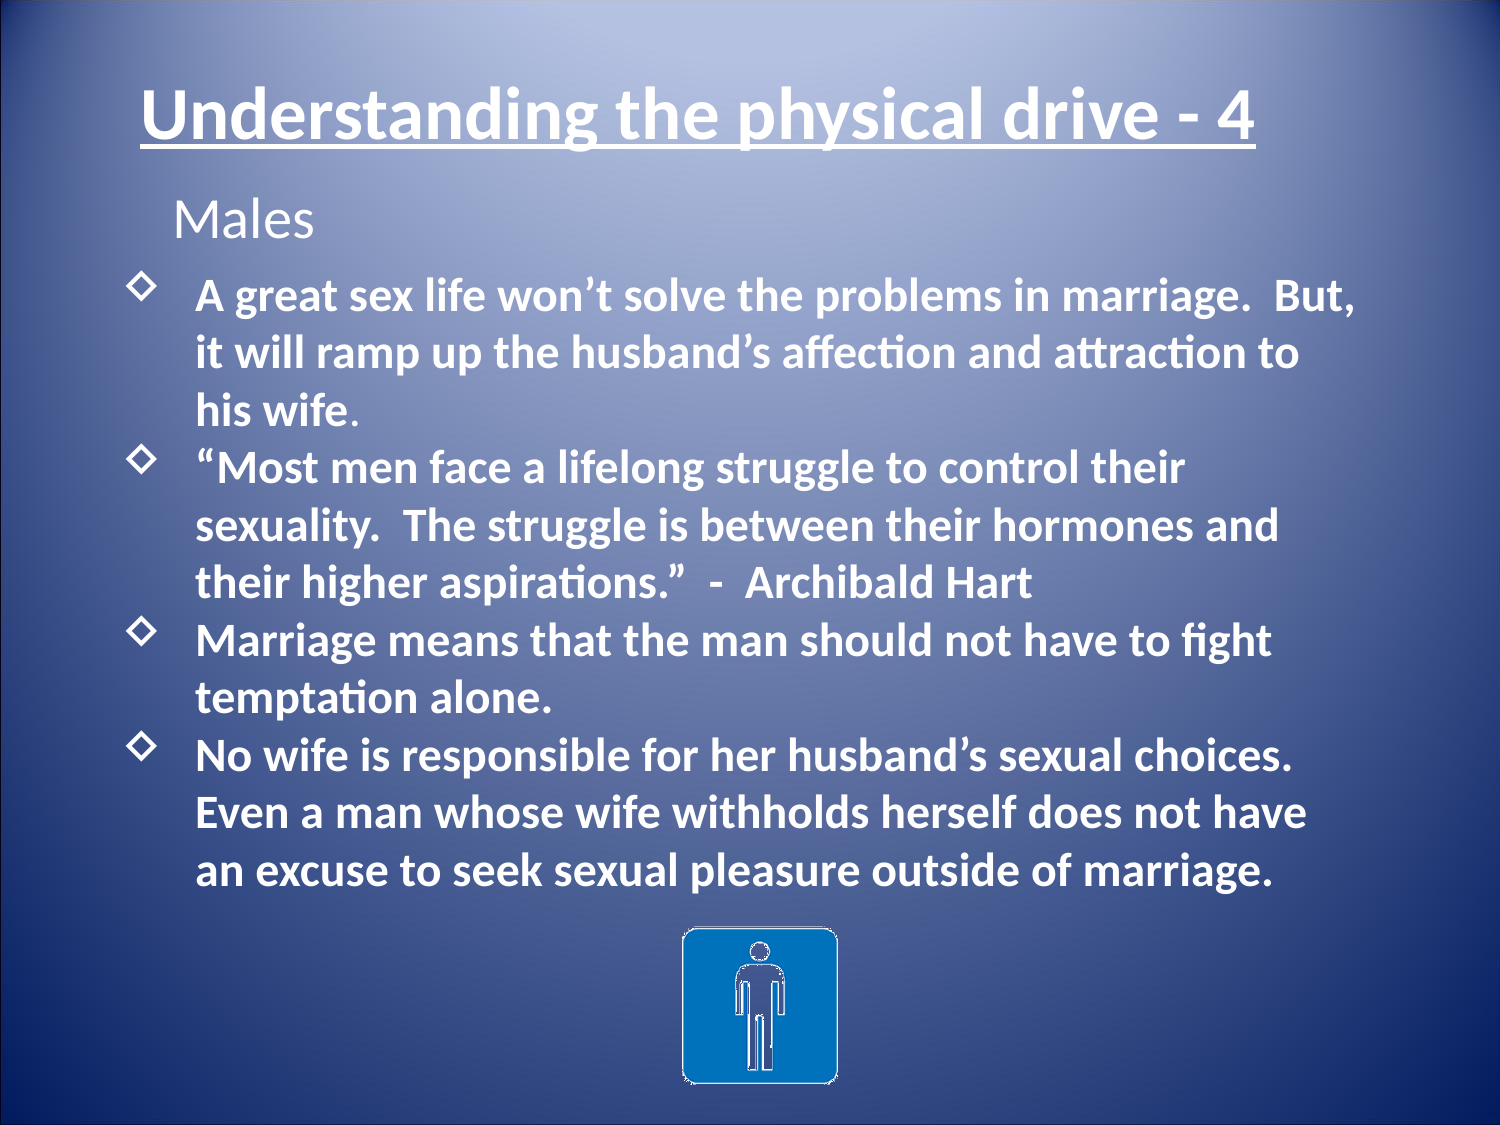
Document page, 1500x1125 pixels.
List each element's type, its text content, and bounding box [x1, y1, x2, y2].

subtitle Males [157, 172, 1038, 256]
text_box A great sex life won’t solve the problems in marriage. But, it will ramp up the husband’s affection and attraction to his wife. “Most men face a lifelong struggle to control their sexuality. The struggle is between their hormones and their higher aspirations.” - Archibald Hart Marriage means that the man should not have to fight temptation alone. No wife is responsible for her husband’s sexual choices. Even a man whose wife withholds herself does not have an excuse to seek sexual pleasure outside of marriage. [105, 256, 1383, 904]
picture [0, 0, 1500, 1125]
title Understanding the physical drive - 4 [125, 46, 1454, 173]
